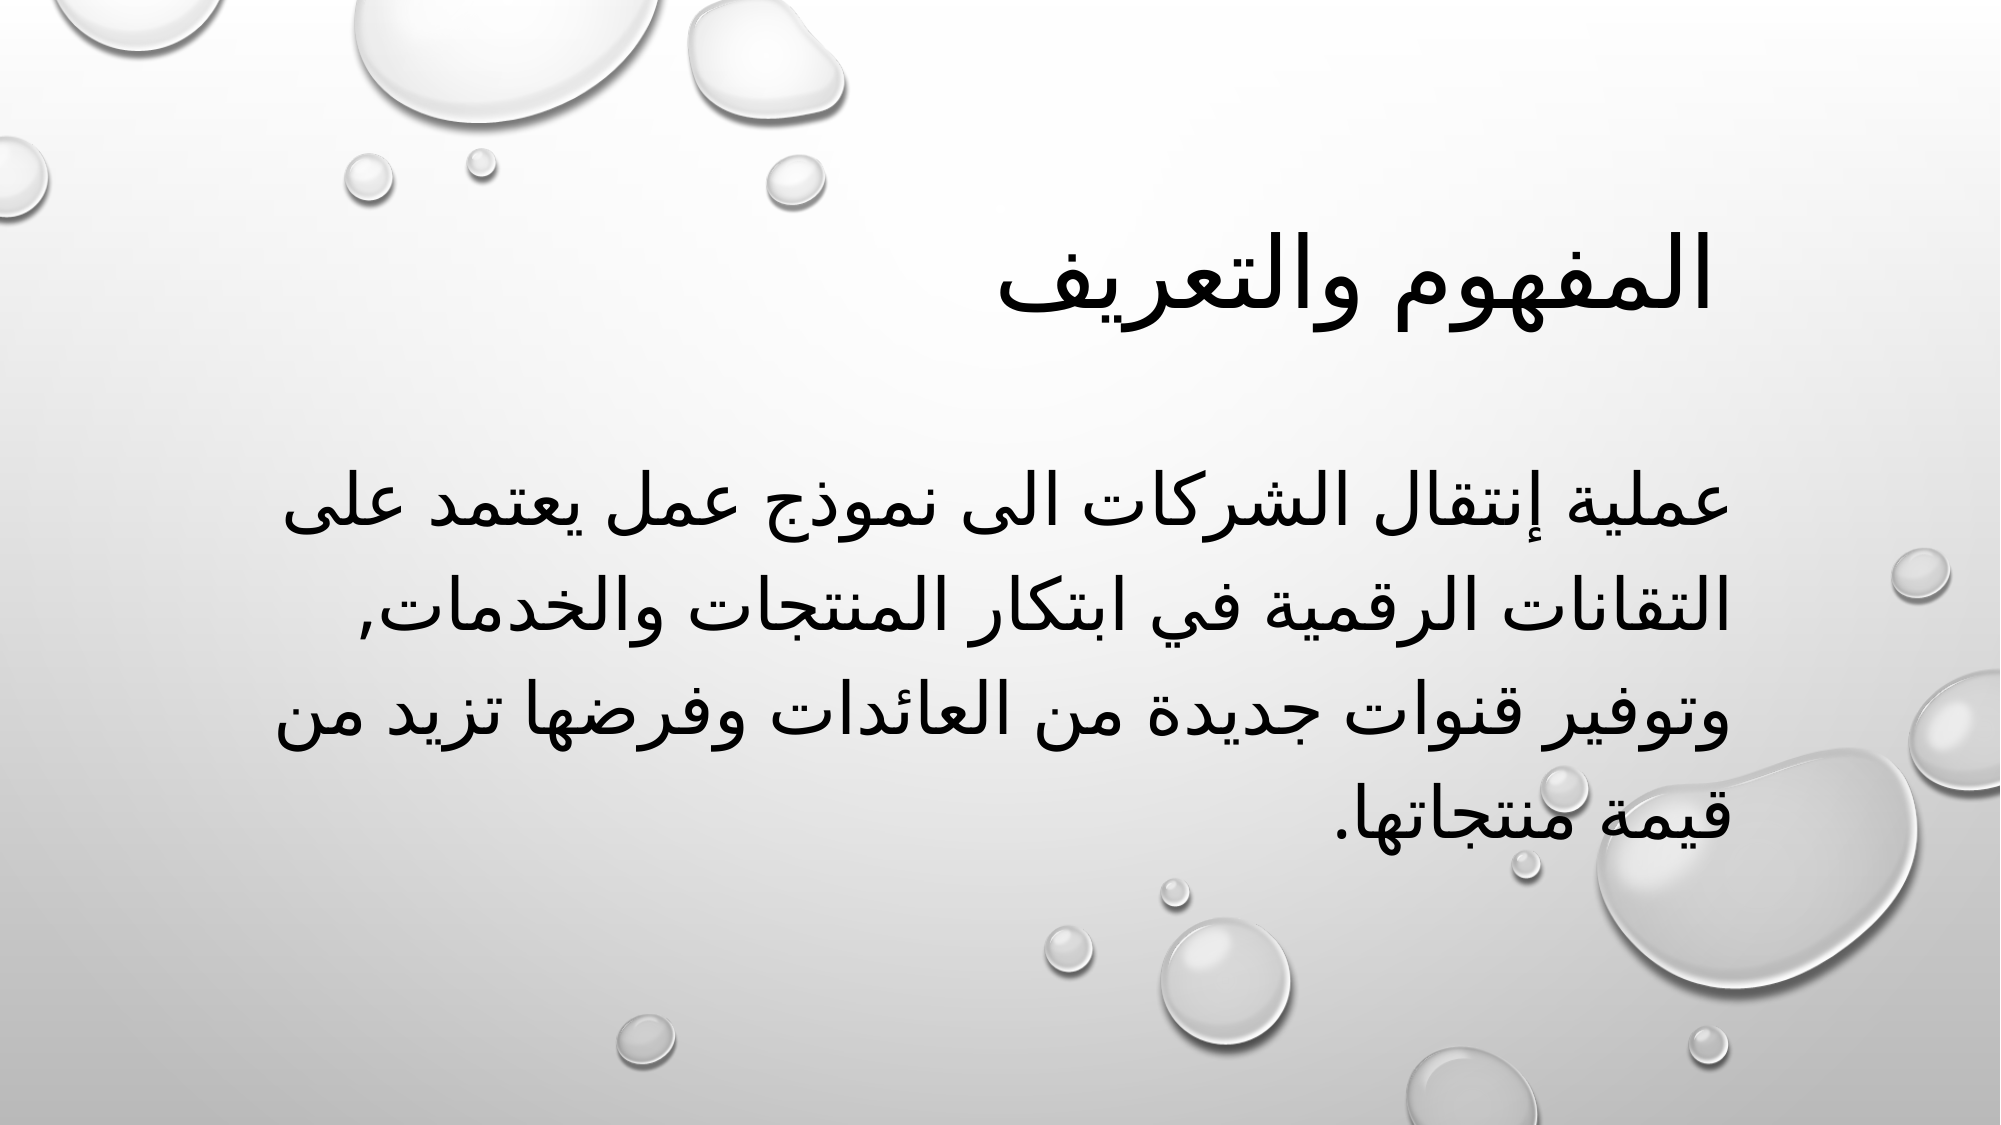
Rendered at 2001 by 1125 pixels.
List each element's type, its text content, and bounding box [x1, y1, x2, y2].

subtitle عملية إنتقال الشركات الى نموذج عمل يعتمد على التقانات الرقمية في ابتكار المنتجات والخدمات, وتوفير قنوات جديدة من العائدات وفرضها تزيد من قيمة منتجاتها. [249, 428, 1750, 863]
picture [0, 0, 2000, 1125]
title المفهوم والتعريف [233, 180, 1734, 338]
